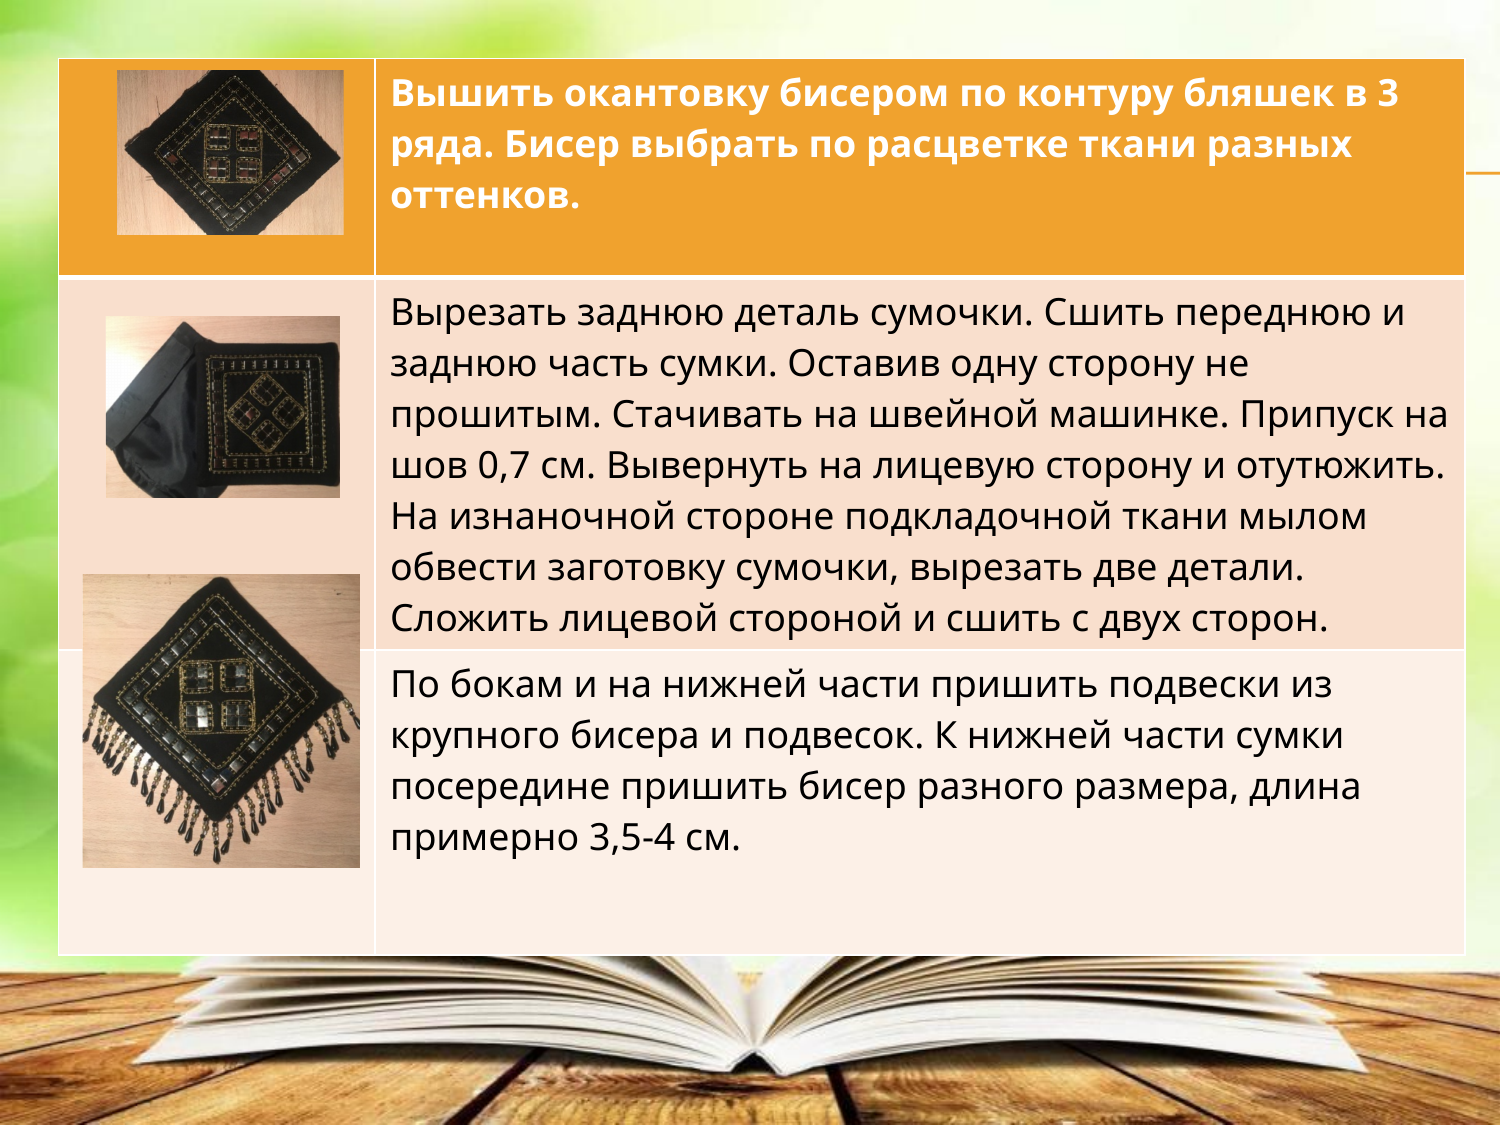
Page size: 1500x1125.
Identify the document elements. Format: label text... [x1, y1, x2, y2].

table_header Вышить окантовку бисером по контуру бляшек в 3 ряда. Бисер выбрать по расцветке ткани разных оттенков. [376, 59, 1464, 275]
picture [74, 574, 368, 860]
picture [315, 316, 340, 498]
table_cell Вырезать заднюю деталь сумочки. Сшить переднюю и заднюю часть сумки. Оставив одну сторону не прошитым. Стачивать на швейной машинке. Припуск на шов 0,7 см. Вывернуть на лицевую сторону и отутюжить. На изнаночной стороне подкладочной ткани мылом обвести заготовку сумочки, вырезать две детали. Сложить лицевой стороной и сшить с двух сторон. [376, 280, 1464, 649]
picture [131, 289, 314, 525]
picture [0, 0, 1500, 1125]
picture [106, 316, 129, 498]
picture [116, 69, 344, 235]
table_cell По бокам и на нижней части пришить подвески из крупного бисера и подвесок. К нижней части сумки посередине пришить бисер разного размера, длина примерно 3,5-4 см. [376, 651, 1464, 954]
table_cell [59, 651, 374, 954]
table_cell [59, 280, 374, 649]
table_header [59, 59, 374, 275]
